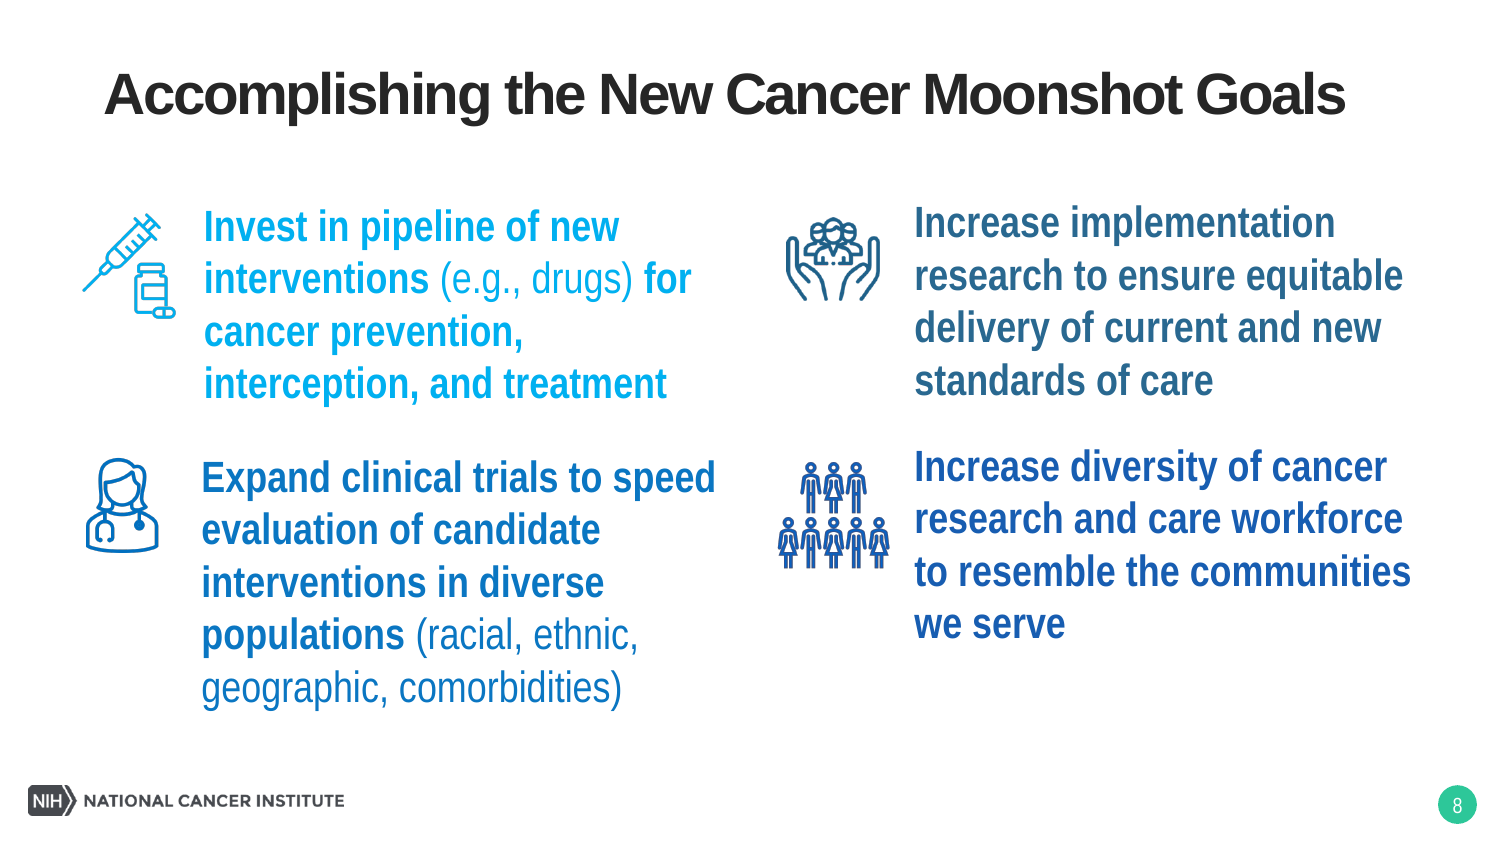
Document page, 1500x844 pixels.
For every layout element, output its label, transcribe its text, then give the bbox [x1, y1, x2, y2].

text_box Invest in pipeline of new interventions (e.g., drugs) for cancer prevention, interception, and treatment [189, 190, 736, 415]
text_box Expand clinical trials to speed evaluation of candidate interventions in diverse populations (racial, ethnic, geographic, comorbidities) [186, 441, 750, 719]
picture [65, 449, 179, 563]
title Accomplishing the New Cancer Moonshot Goals [88, 47, 1412, 144]
text_box Increase diversity of cancer research and care workforce to resemble the communities we serve [899, 430, 1434, 655]
picture [773, 455, 894, 575]
picture [75, 205, 188, 324]
text_box Increase implementation research to ensure equitable delivery of current and new standards of care [899, 186, 1454, 412]
picture [786, 217, 880, 301]
